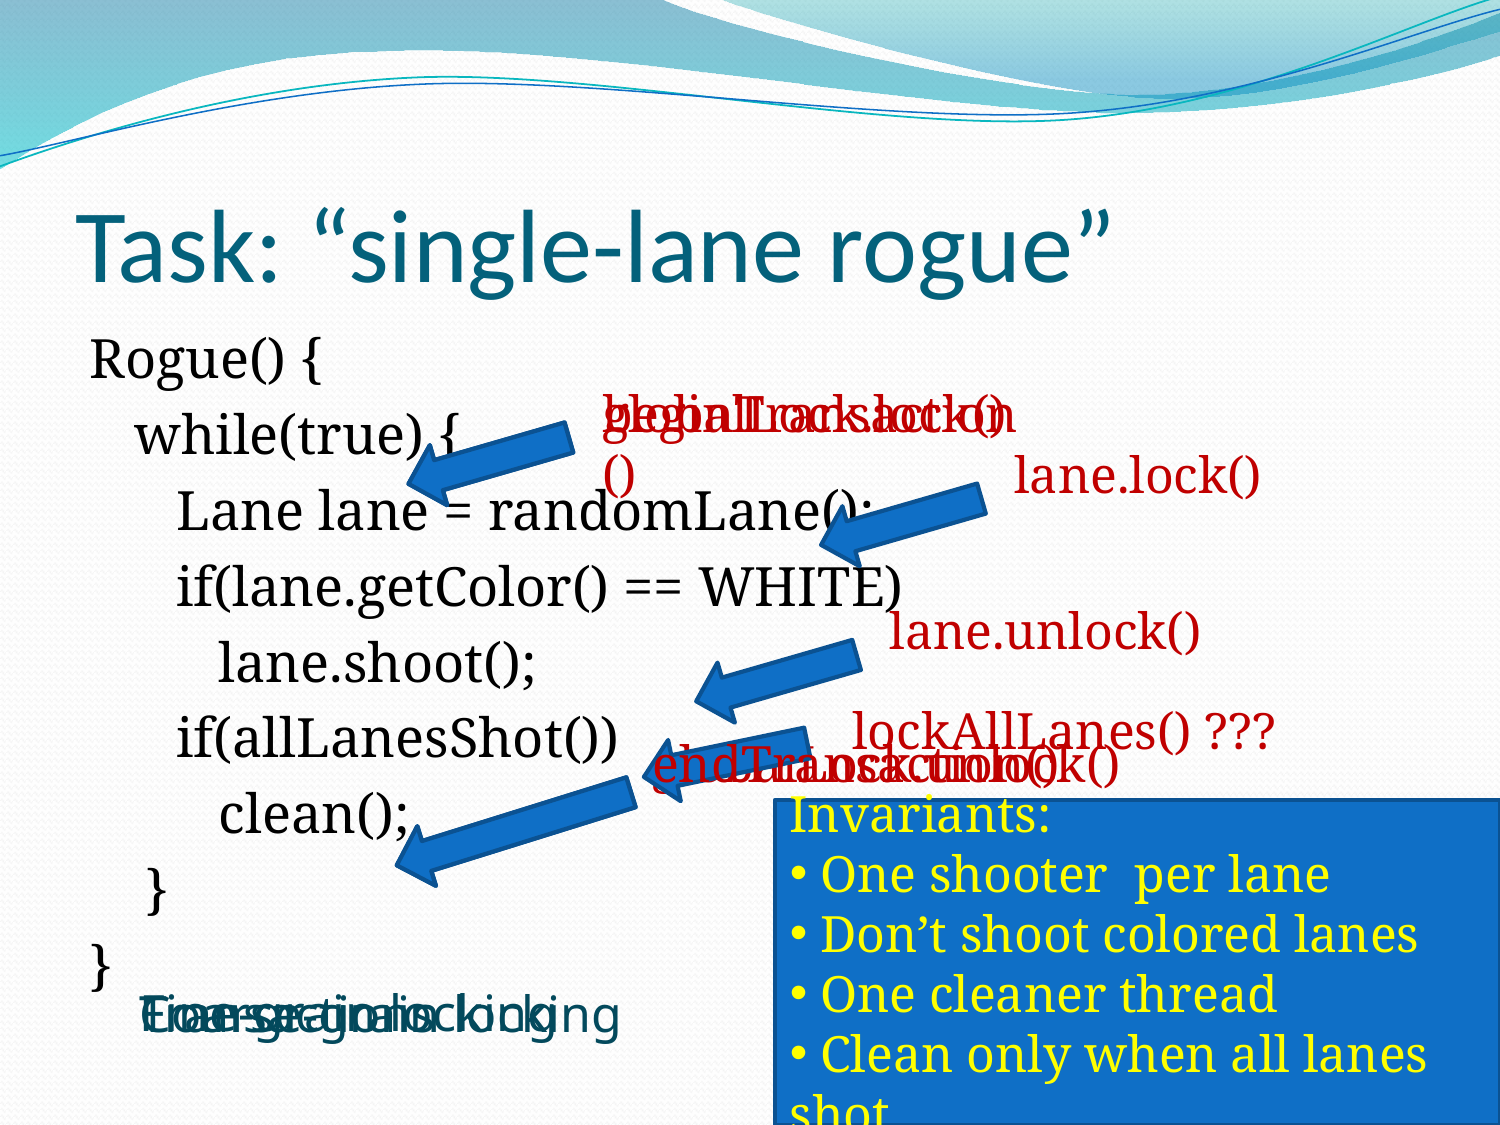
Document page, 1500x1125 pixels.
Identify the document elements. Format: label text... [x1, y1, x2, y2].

text_box [694, 637, 863, 724]
text_box [819, 510, 988, 569]
text_box [406, 420, 576, 508]
list Rogue() { while(true) { Lane lane = randomLane(); if(lane.getColor() == WHITE) lane.shoot(); if(allLanesShot()) clean(); } } [75, 317, 1425, 1038]
text_box [394, 775, 638, 888]
text_box Transactions [124, 974, 650, 1050]
text_box beginTransaction() [587, 374, 1050, 510]
text_box lockAllLanes() ??? [837, 692, 1300, 768]
title Task: “single-lane rogue” [75, 115, 1425, 303]
text_box endTransaction() [637, 724, 1150, 800]
text_box lane.lock() [999, 436, 1463, 511]
text_box Invariants: One shooter per lane Don’t shoot colored lanes One cleaner thread Clean only when all lanes shot [773, 798, 1500, 1125]
text_box lane.unlock() [875, 592, 1338, 668]
